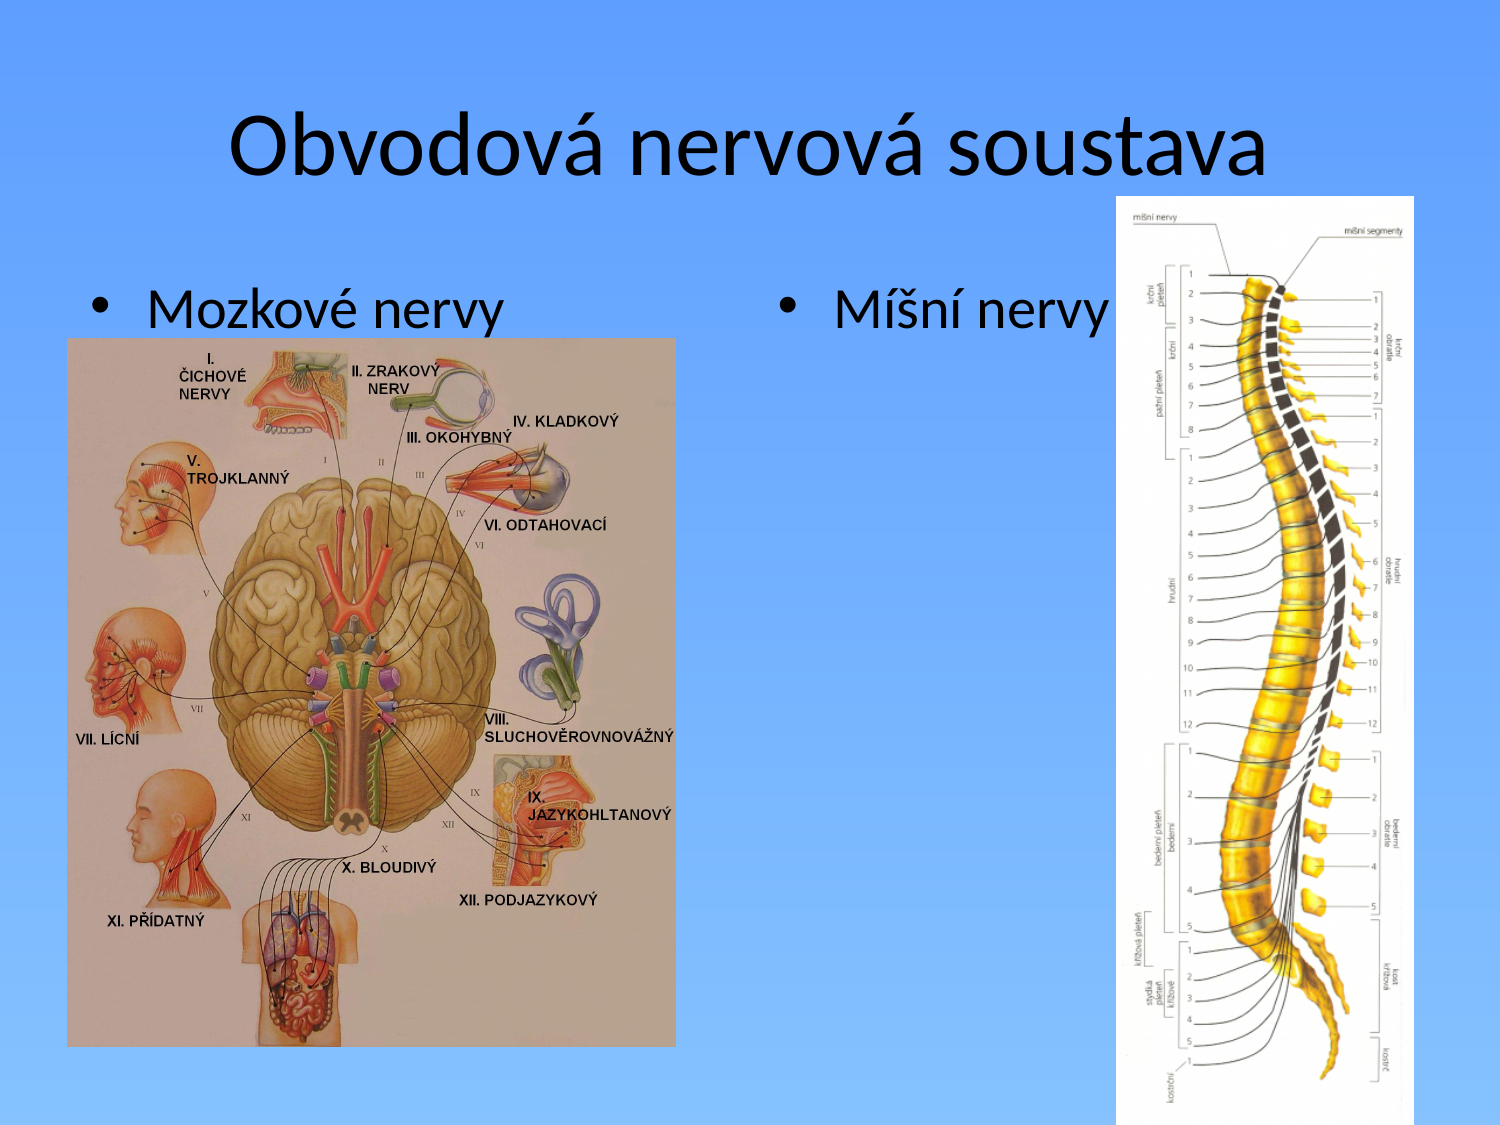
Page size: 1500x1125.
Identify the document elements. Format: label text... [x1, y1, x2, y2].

list Míšní nervy [762, 262, 1110, 1005]
title Obvodová nervová soustava [75, 45, 1425, 233]
list Mozkové nervy [75, 262, 738, 1005]
picture [1115, 196, 1414, 1125]
picture [66, 337, 676, 1048]
list Míšní nervy [1419, 262, 1425, 1005]
